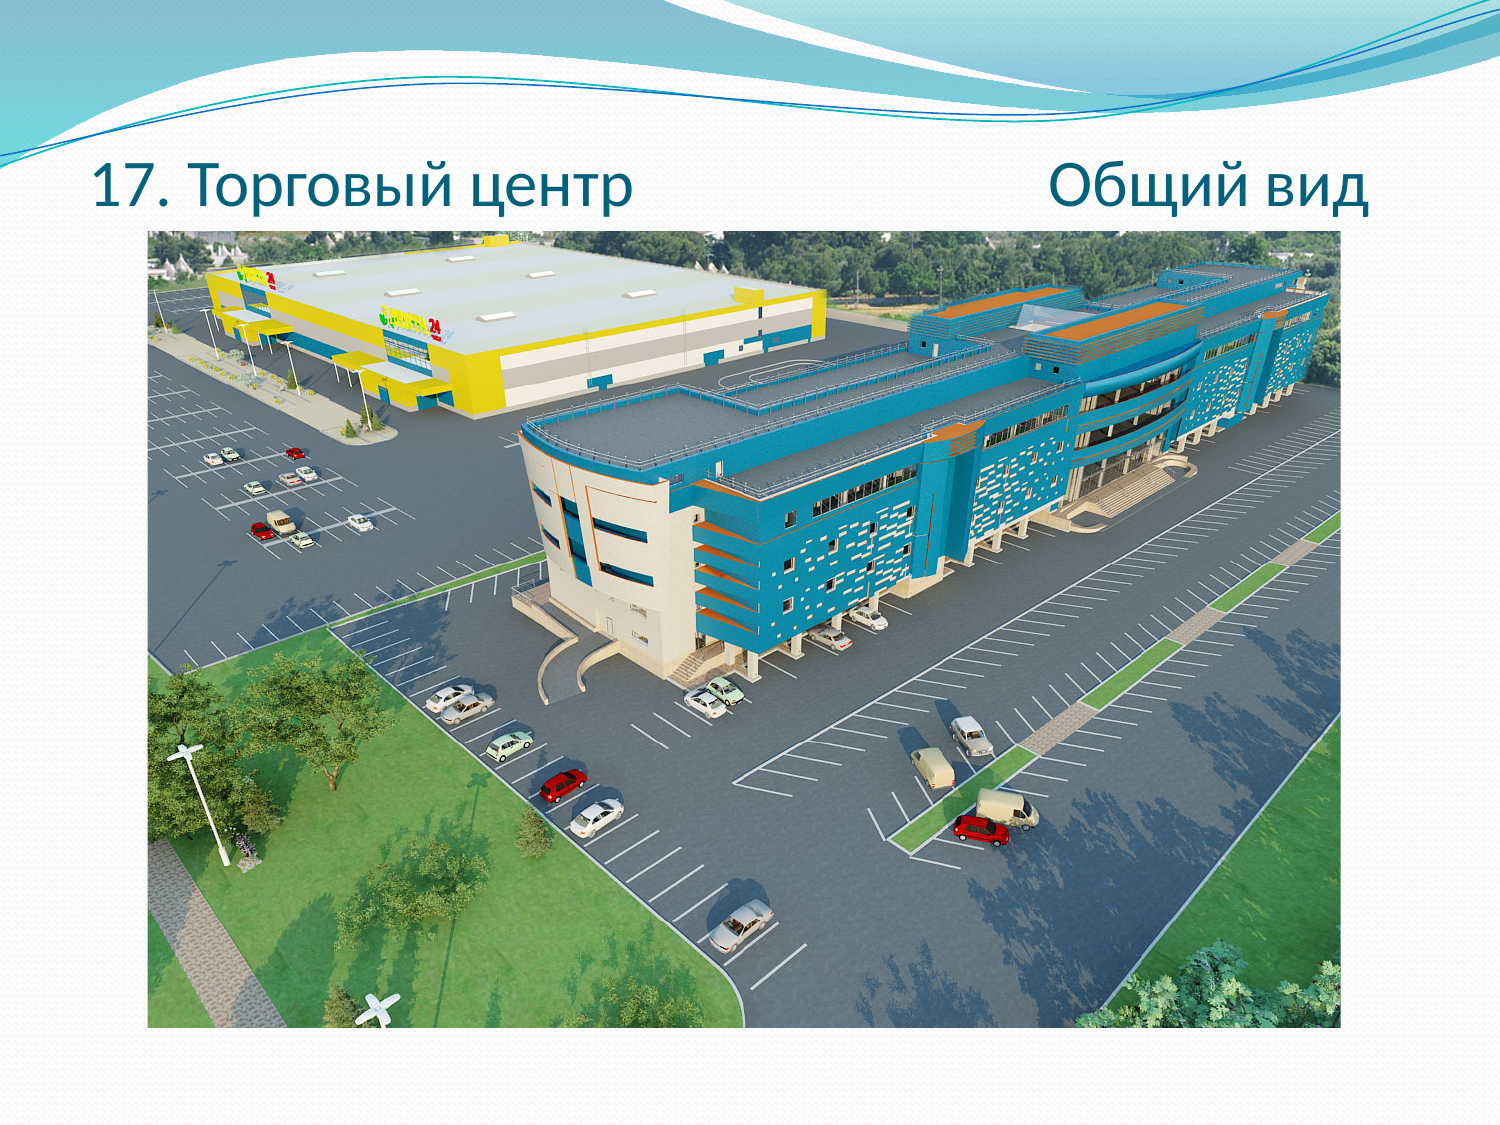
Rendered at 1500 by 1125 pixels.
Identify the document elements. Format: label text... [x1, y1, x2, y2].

title [82, 93, 1432, 225]
text_box 17. Торговый центр Общий вид [88, 118, 1457, 220]
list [147, 231, 1341, 1028]
